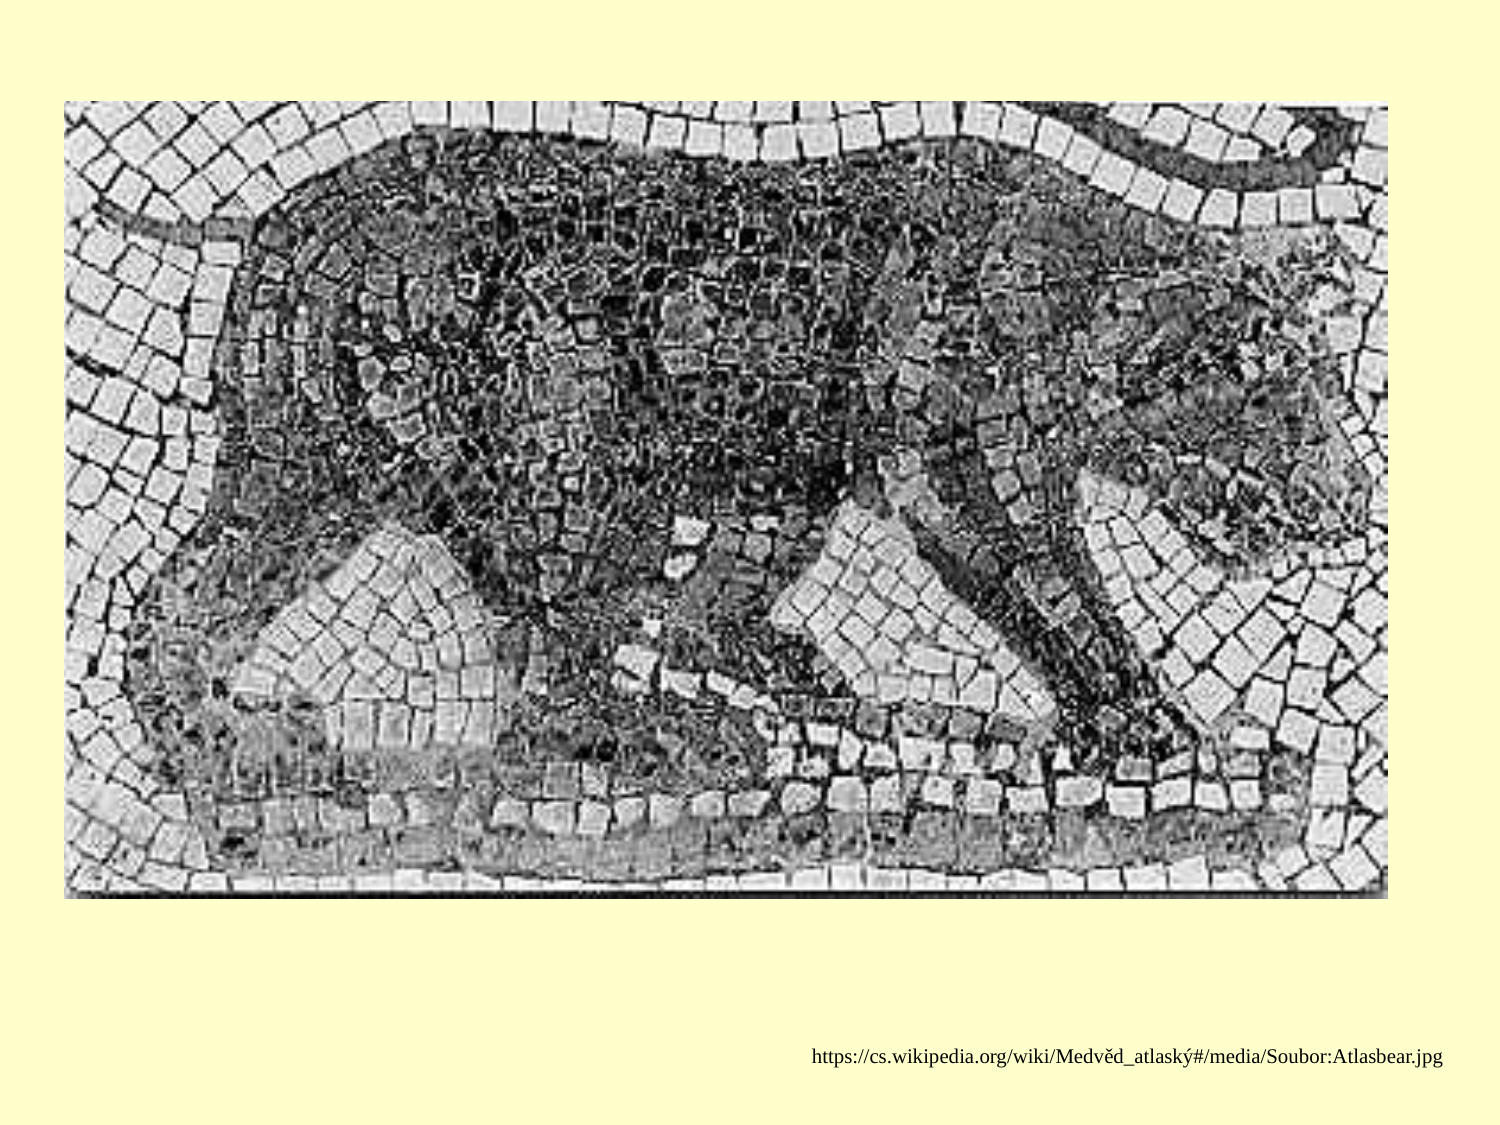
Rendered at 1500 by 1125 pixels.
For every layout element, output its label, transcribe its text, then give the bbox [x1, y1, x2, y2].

picture [64, 101, 1389, 899]
text_box https://cs.wikipedia.org/wiki/Medvěd_atlaský#/media/Soubor:Atlasbear.jpg [797, 1035, 1500, 1075]
